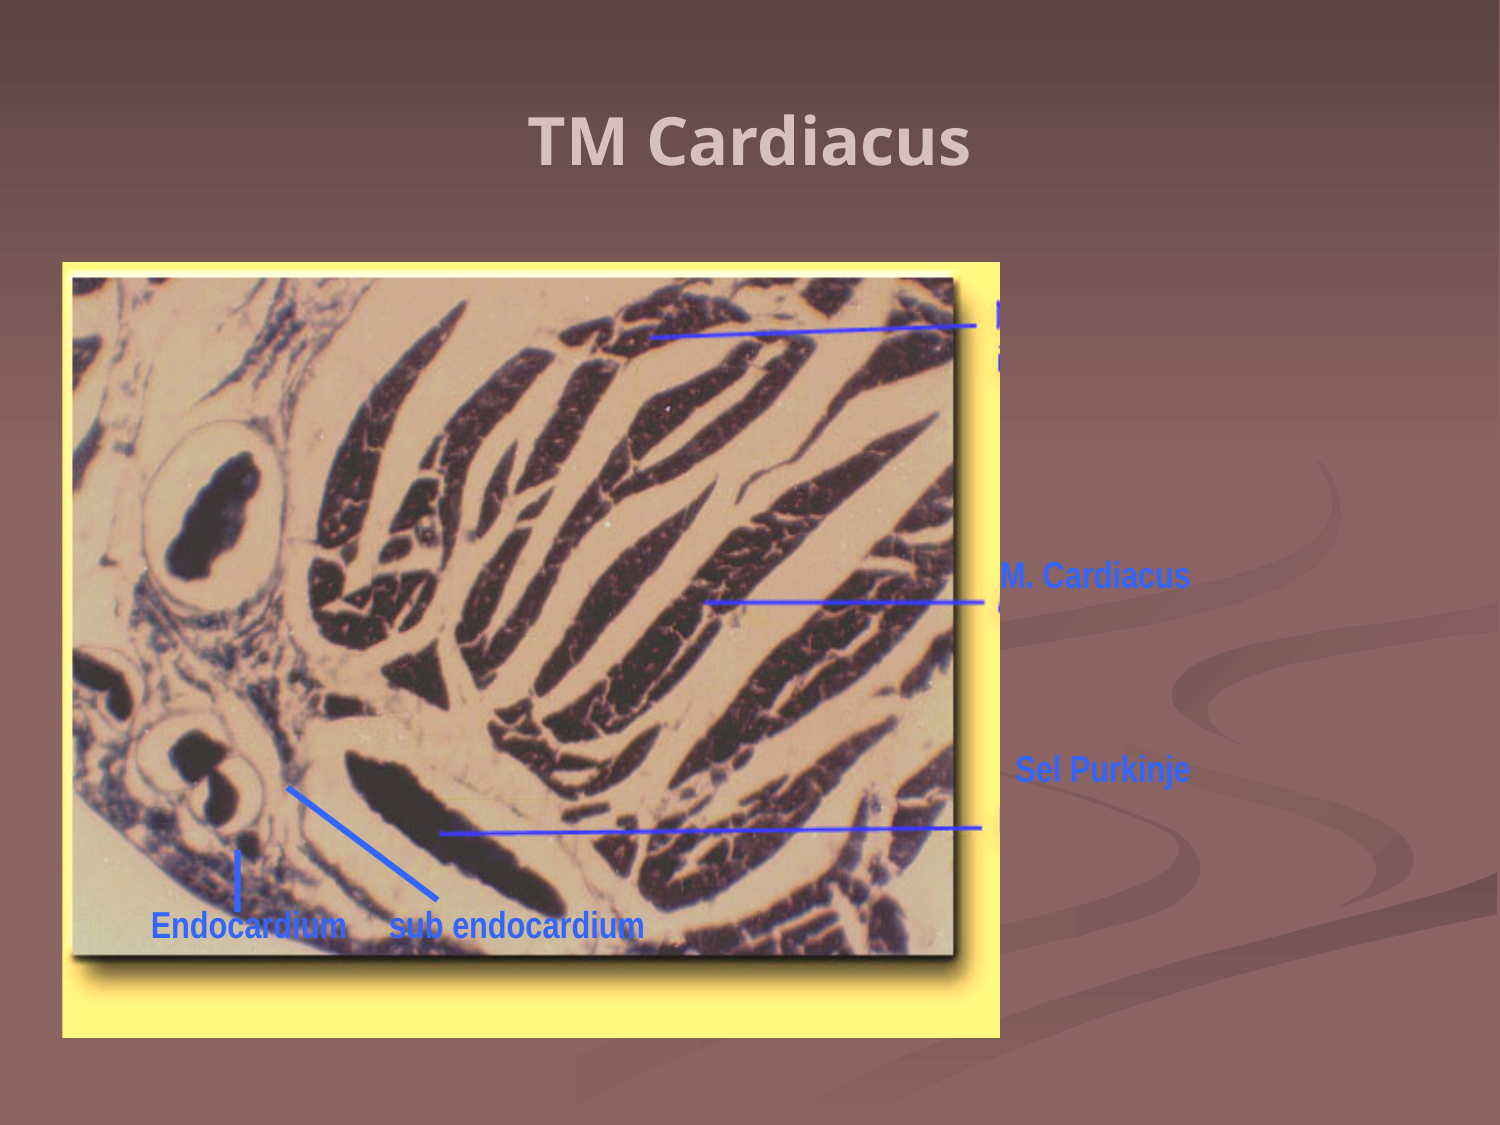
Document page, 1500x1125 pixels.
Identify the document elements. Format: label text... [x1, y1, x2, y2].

text_box M. Cardiacus [1004, 543, 1206, 603]
text_box Sel Purkinje [1004, 737, 1206, 798]
title TM Cardiacus [74, 44, 1426, 233]
picture [62, 262, 1001, 1038]
